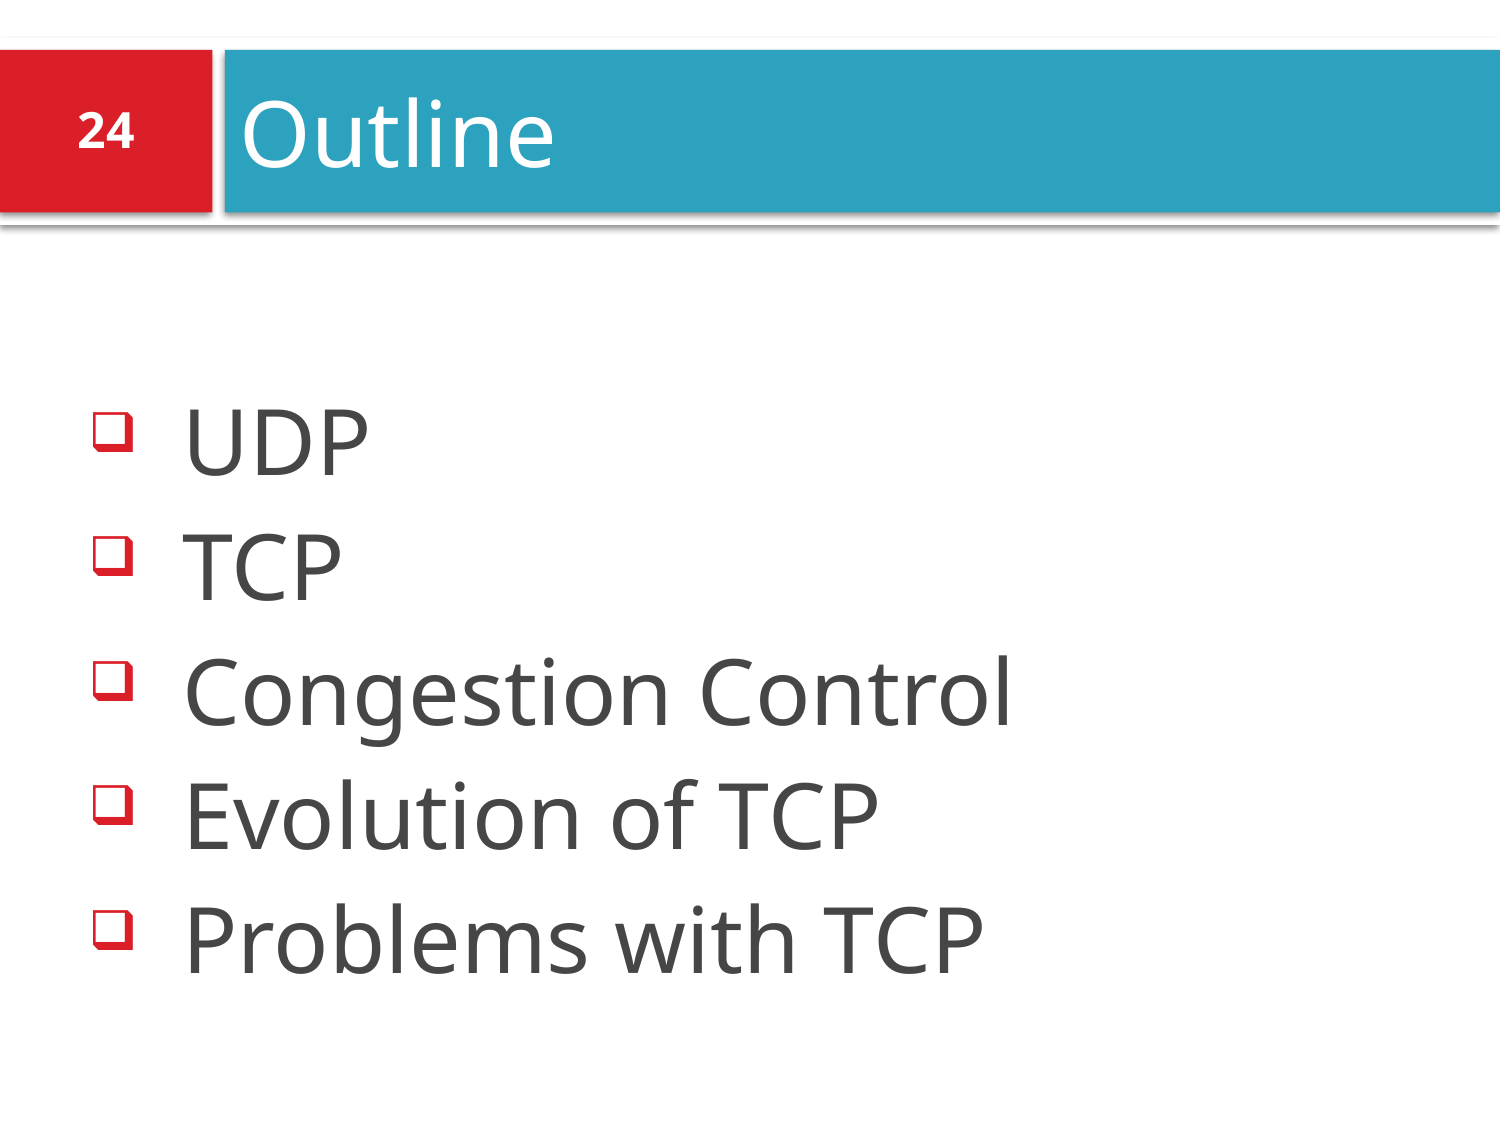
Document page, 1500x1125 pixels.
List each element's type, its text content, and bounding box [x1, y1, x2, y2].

slide_number 24 [0, 75, 213, 191]
list UDP TCP Congestion Control Evolution of TCP Problems with TCP [73, 376, 1442, 1008]
title Outline [225, 50, 1475, 213]
